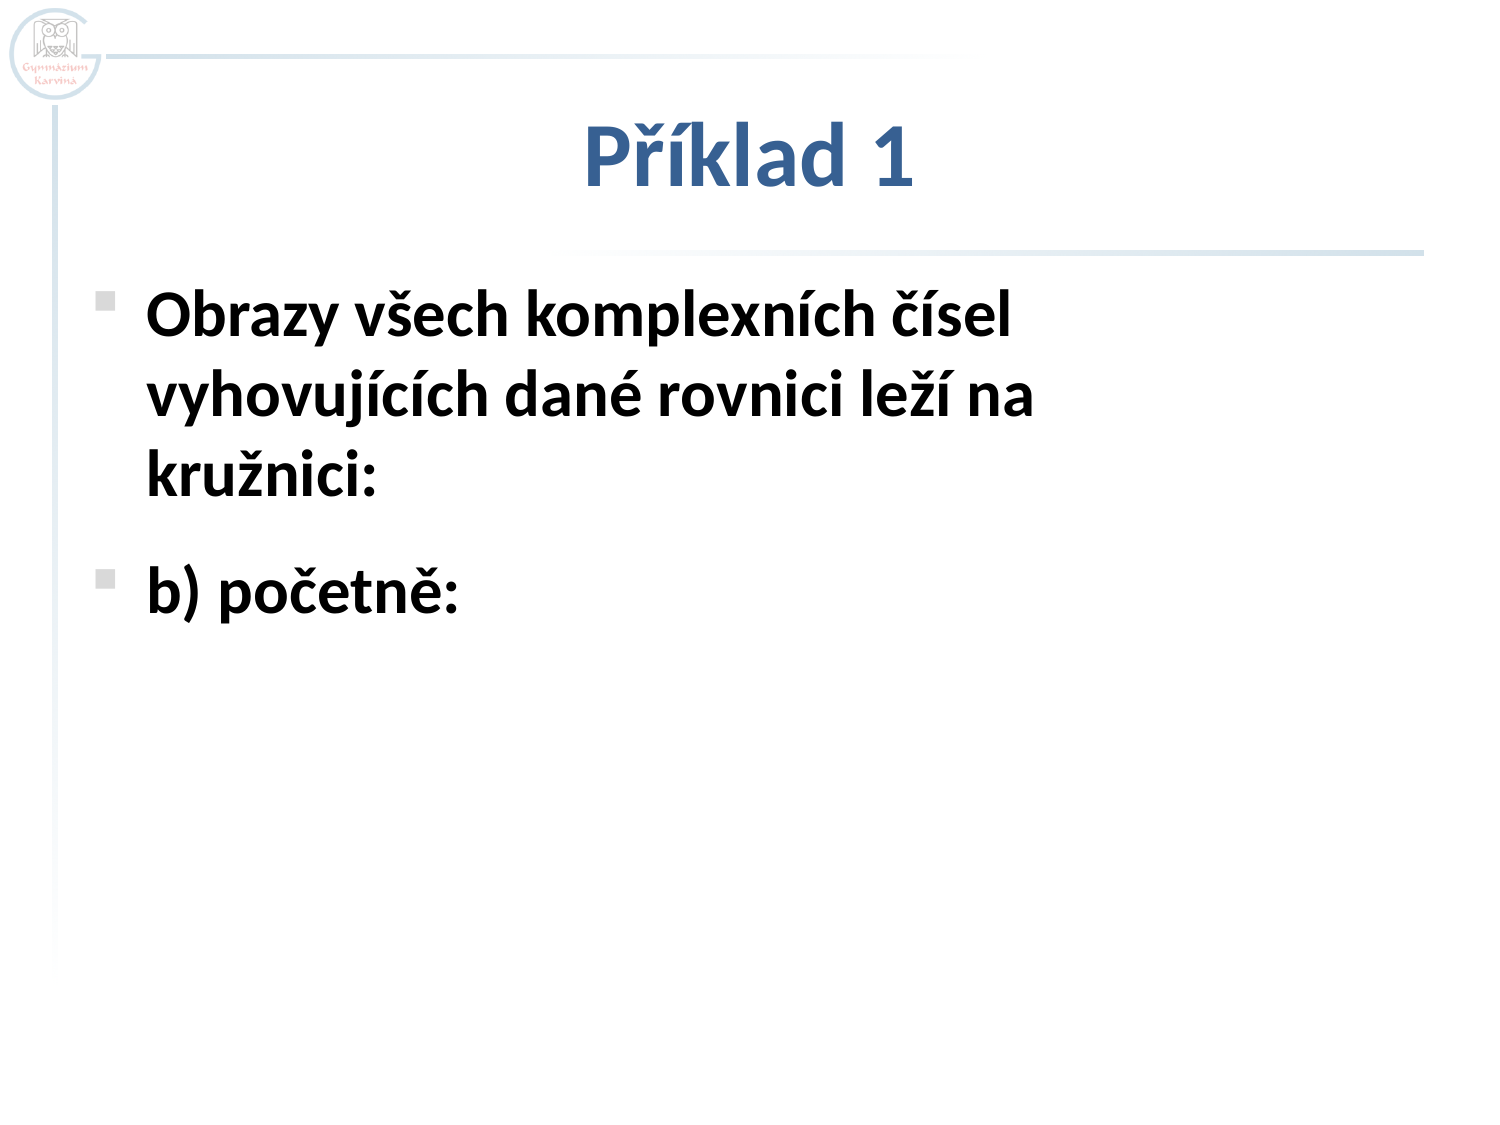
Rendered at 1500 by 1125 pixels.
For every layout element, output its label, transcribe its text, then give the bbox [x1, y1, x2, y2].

title Příklad 1 [75, 56, 1425, 244]
picture [8, 5, 104, 101]
picture [537, 250, 1424, 256]
picture [52, 105, 58, 992]
